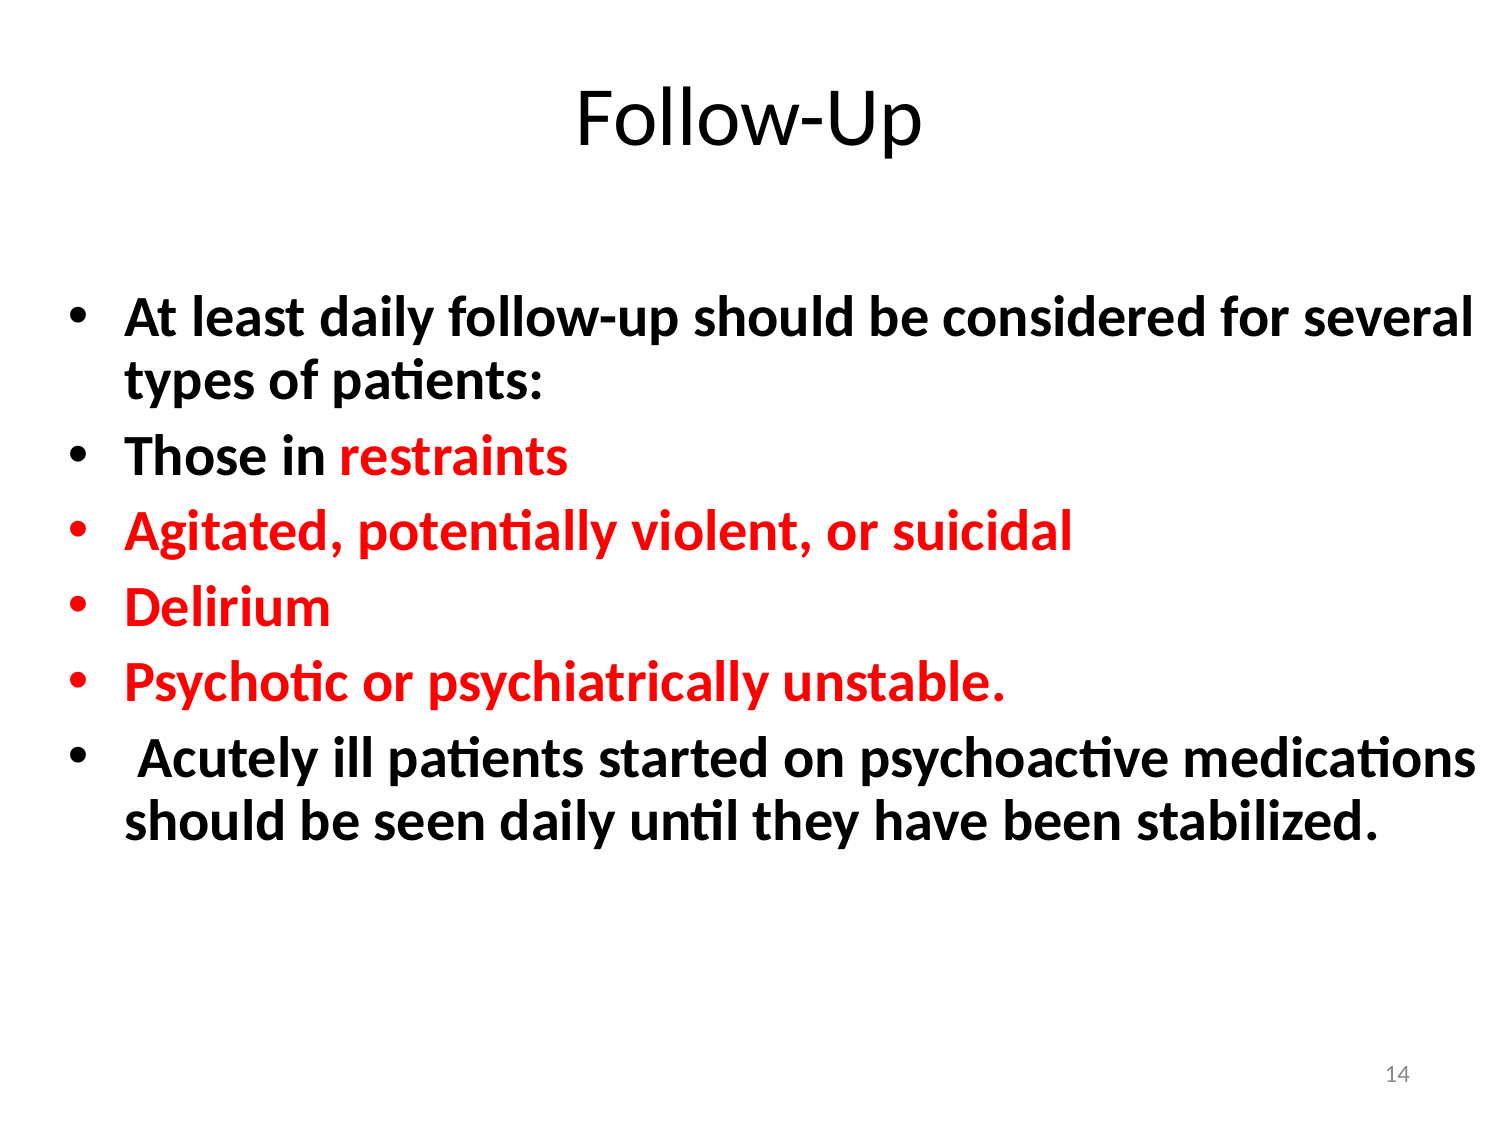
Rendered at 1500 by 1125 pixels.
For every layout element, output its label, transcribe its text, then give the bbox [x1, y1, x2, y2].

list At least daily follow-up should be considered for several types of patients: Those in restraints Agitated, potentially violent, or suicidal Delirium Psychotic or psychiatrically unstable. Acutely ill patients started on psychoactive medications should be seen daily until they have been stabilized. [53, 196, 1500, 1125]
slide_number 14 [1074, 1042, 1425, 1103]
title Follow-Up [75, 52, 1426, 171]
